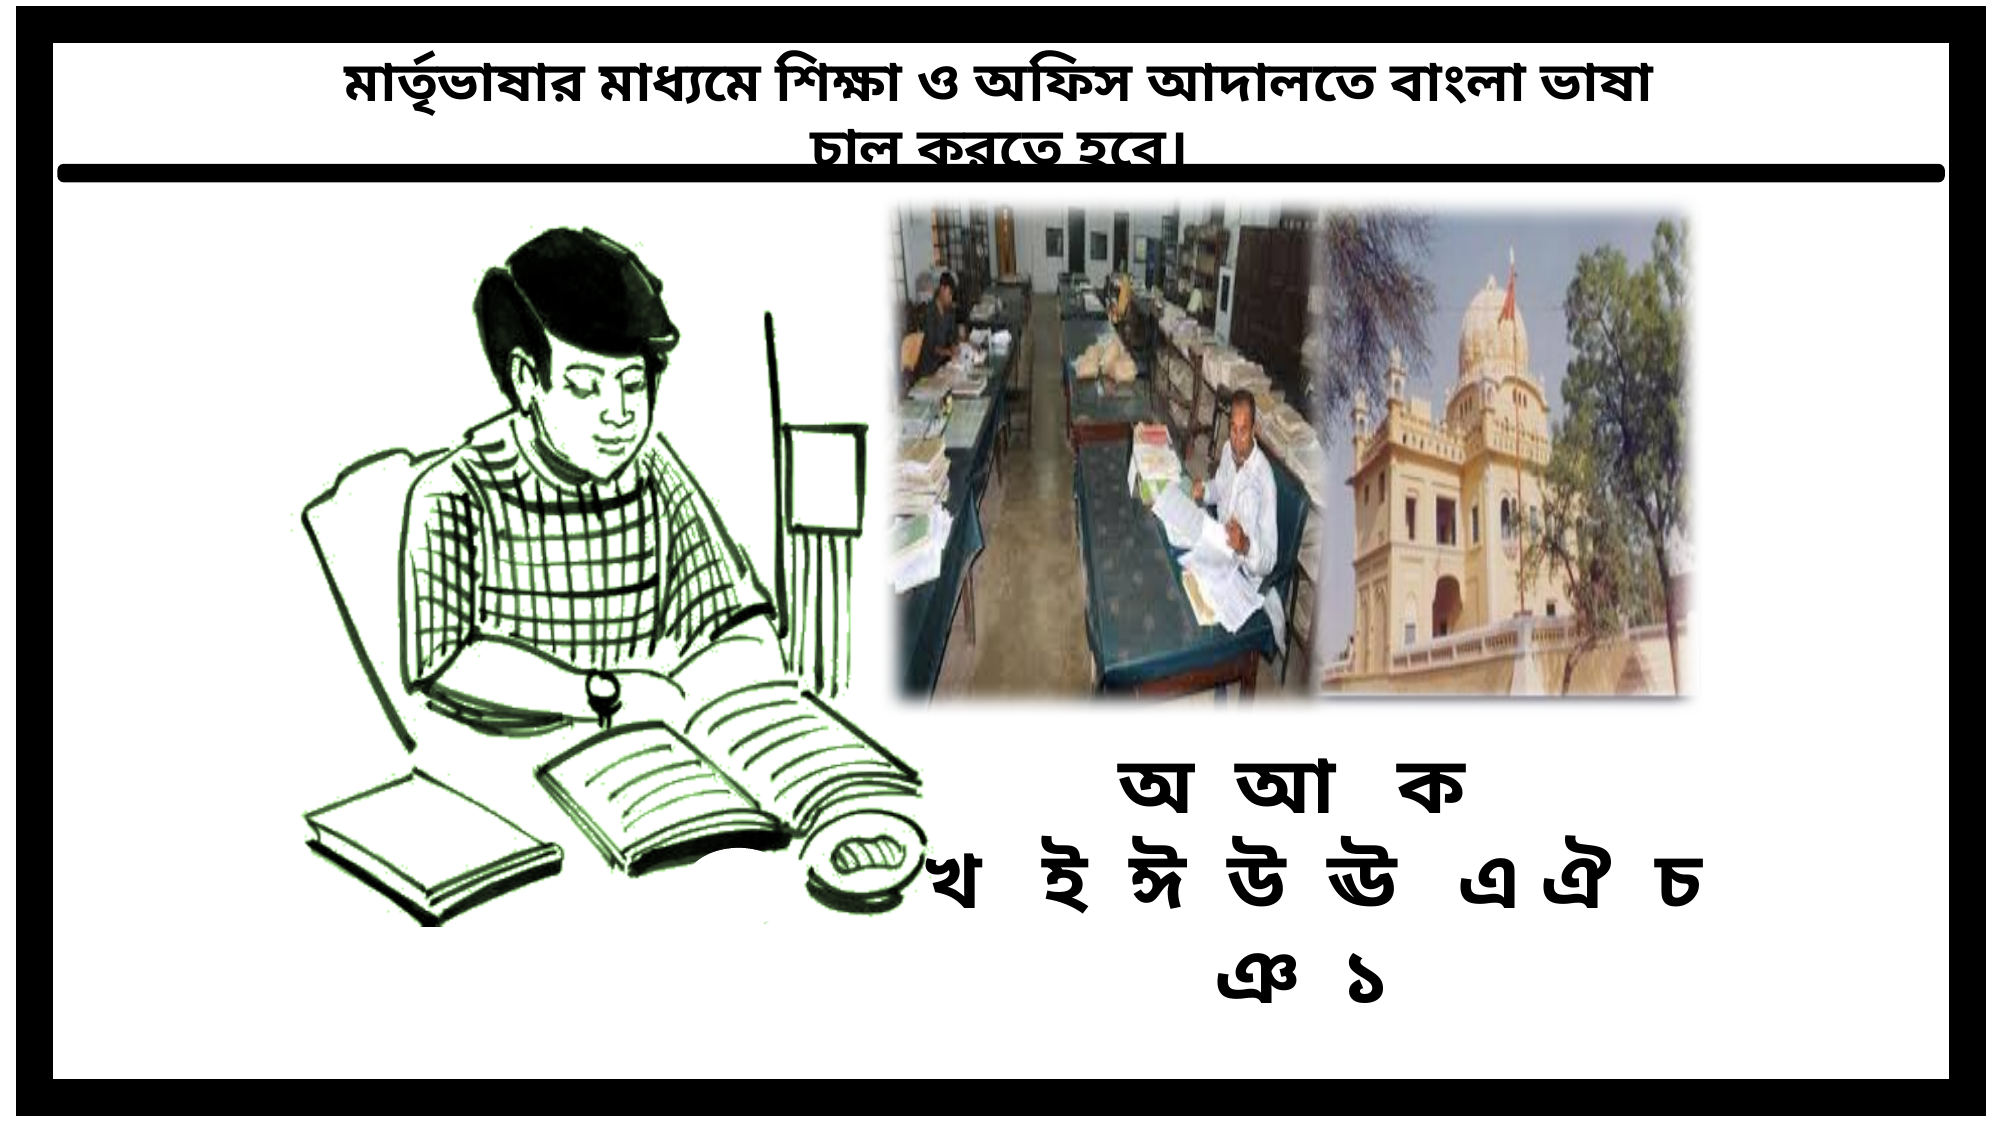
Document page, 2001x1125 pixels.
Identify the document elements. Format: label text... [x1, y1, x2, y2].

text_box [261, 222, 966, 928]
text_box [880, 193, 1703, 717]
text_box মার্তৃভাষার মাধ্যমে শিক্ষা ও অফিস আদালতে বাংলা ভাষা চালু করতে হবে। [295, 38, 1703, 187]
text_box অ আ ক খ ই ঈ উ ঊ এ ঐ চ ঞ ১ [844, 726, 1762, 1027]
